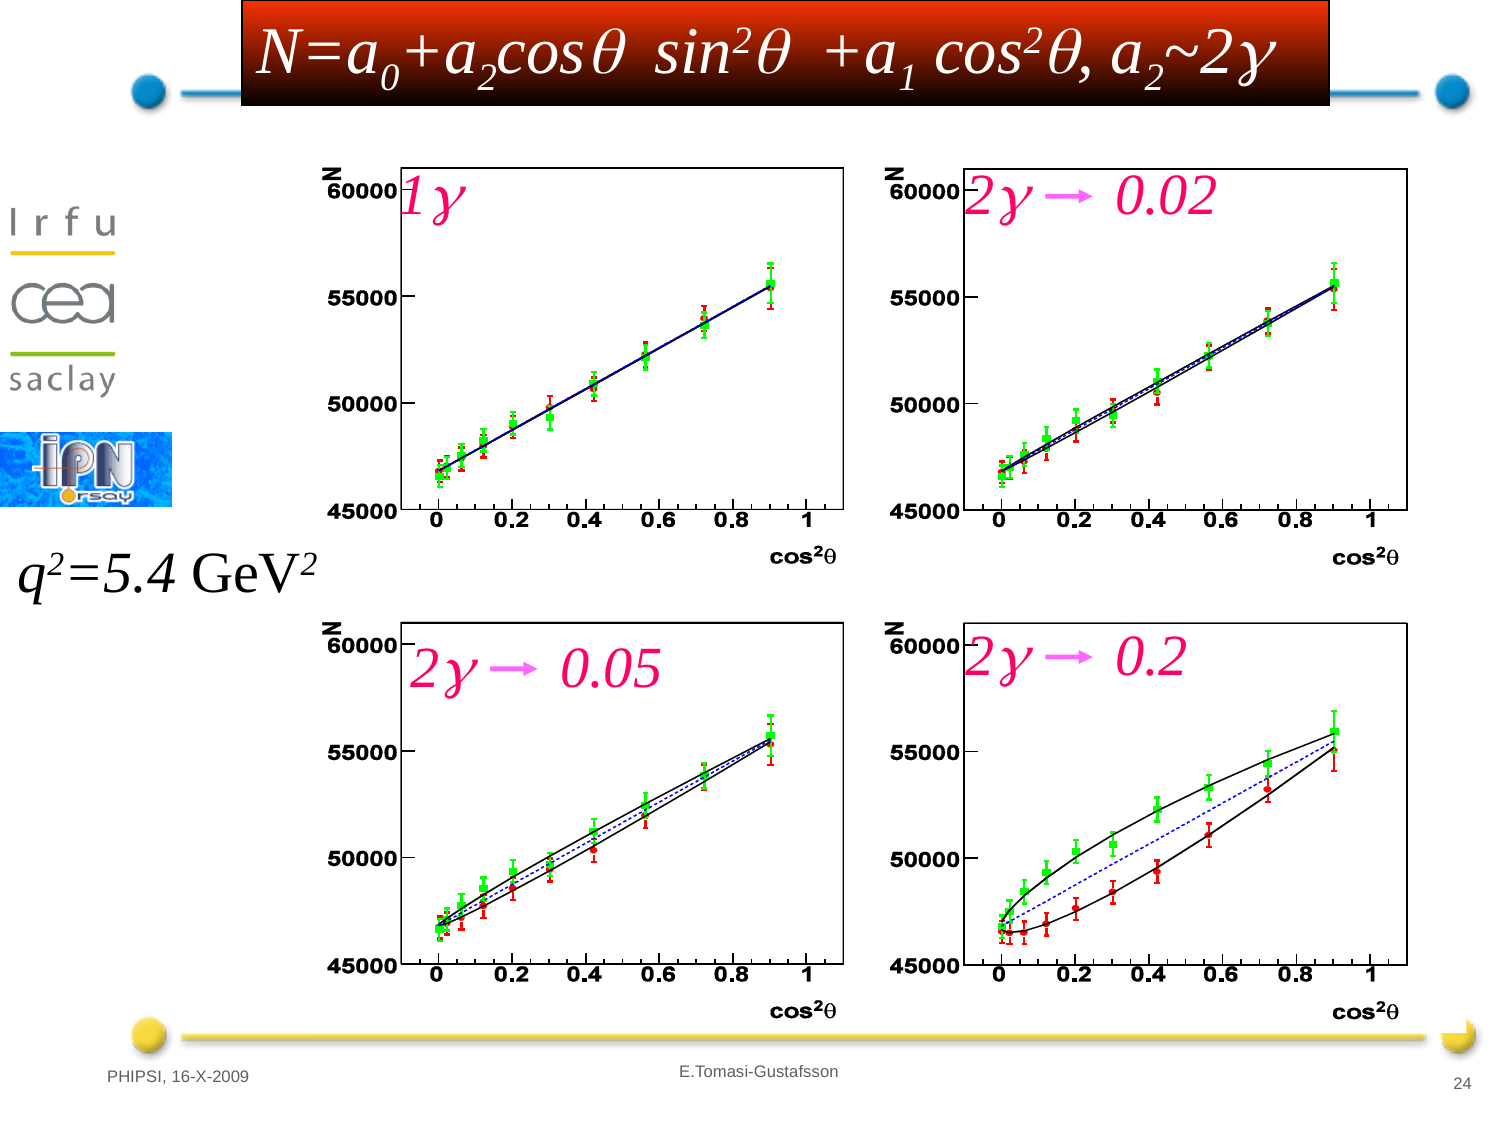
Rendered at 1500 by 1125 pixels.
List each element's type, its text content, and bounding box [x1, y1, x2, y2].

text_box q2=5.4 GeV2 [3, 527, 307, 612]
slide_number 24 [1430, 1065, 1495, 1101]
slide_number PHIPSI, 16-X-2009 [100, 1058, 263, 1095]
text_box N=a0+a2cosq sin2q +a1 cos2q, a2~2g [242, 0, 1329, 106]
footer E.Tomasi-Gustafsson [678, 1046, 1412, 1095]
picture [112, 57, 1483, 1071]
picture [5, 196, 121, 398]
picture [0, 438, 24, 446]
picture [0, 432, 172, 507]
